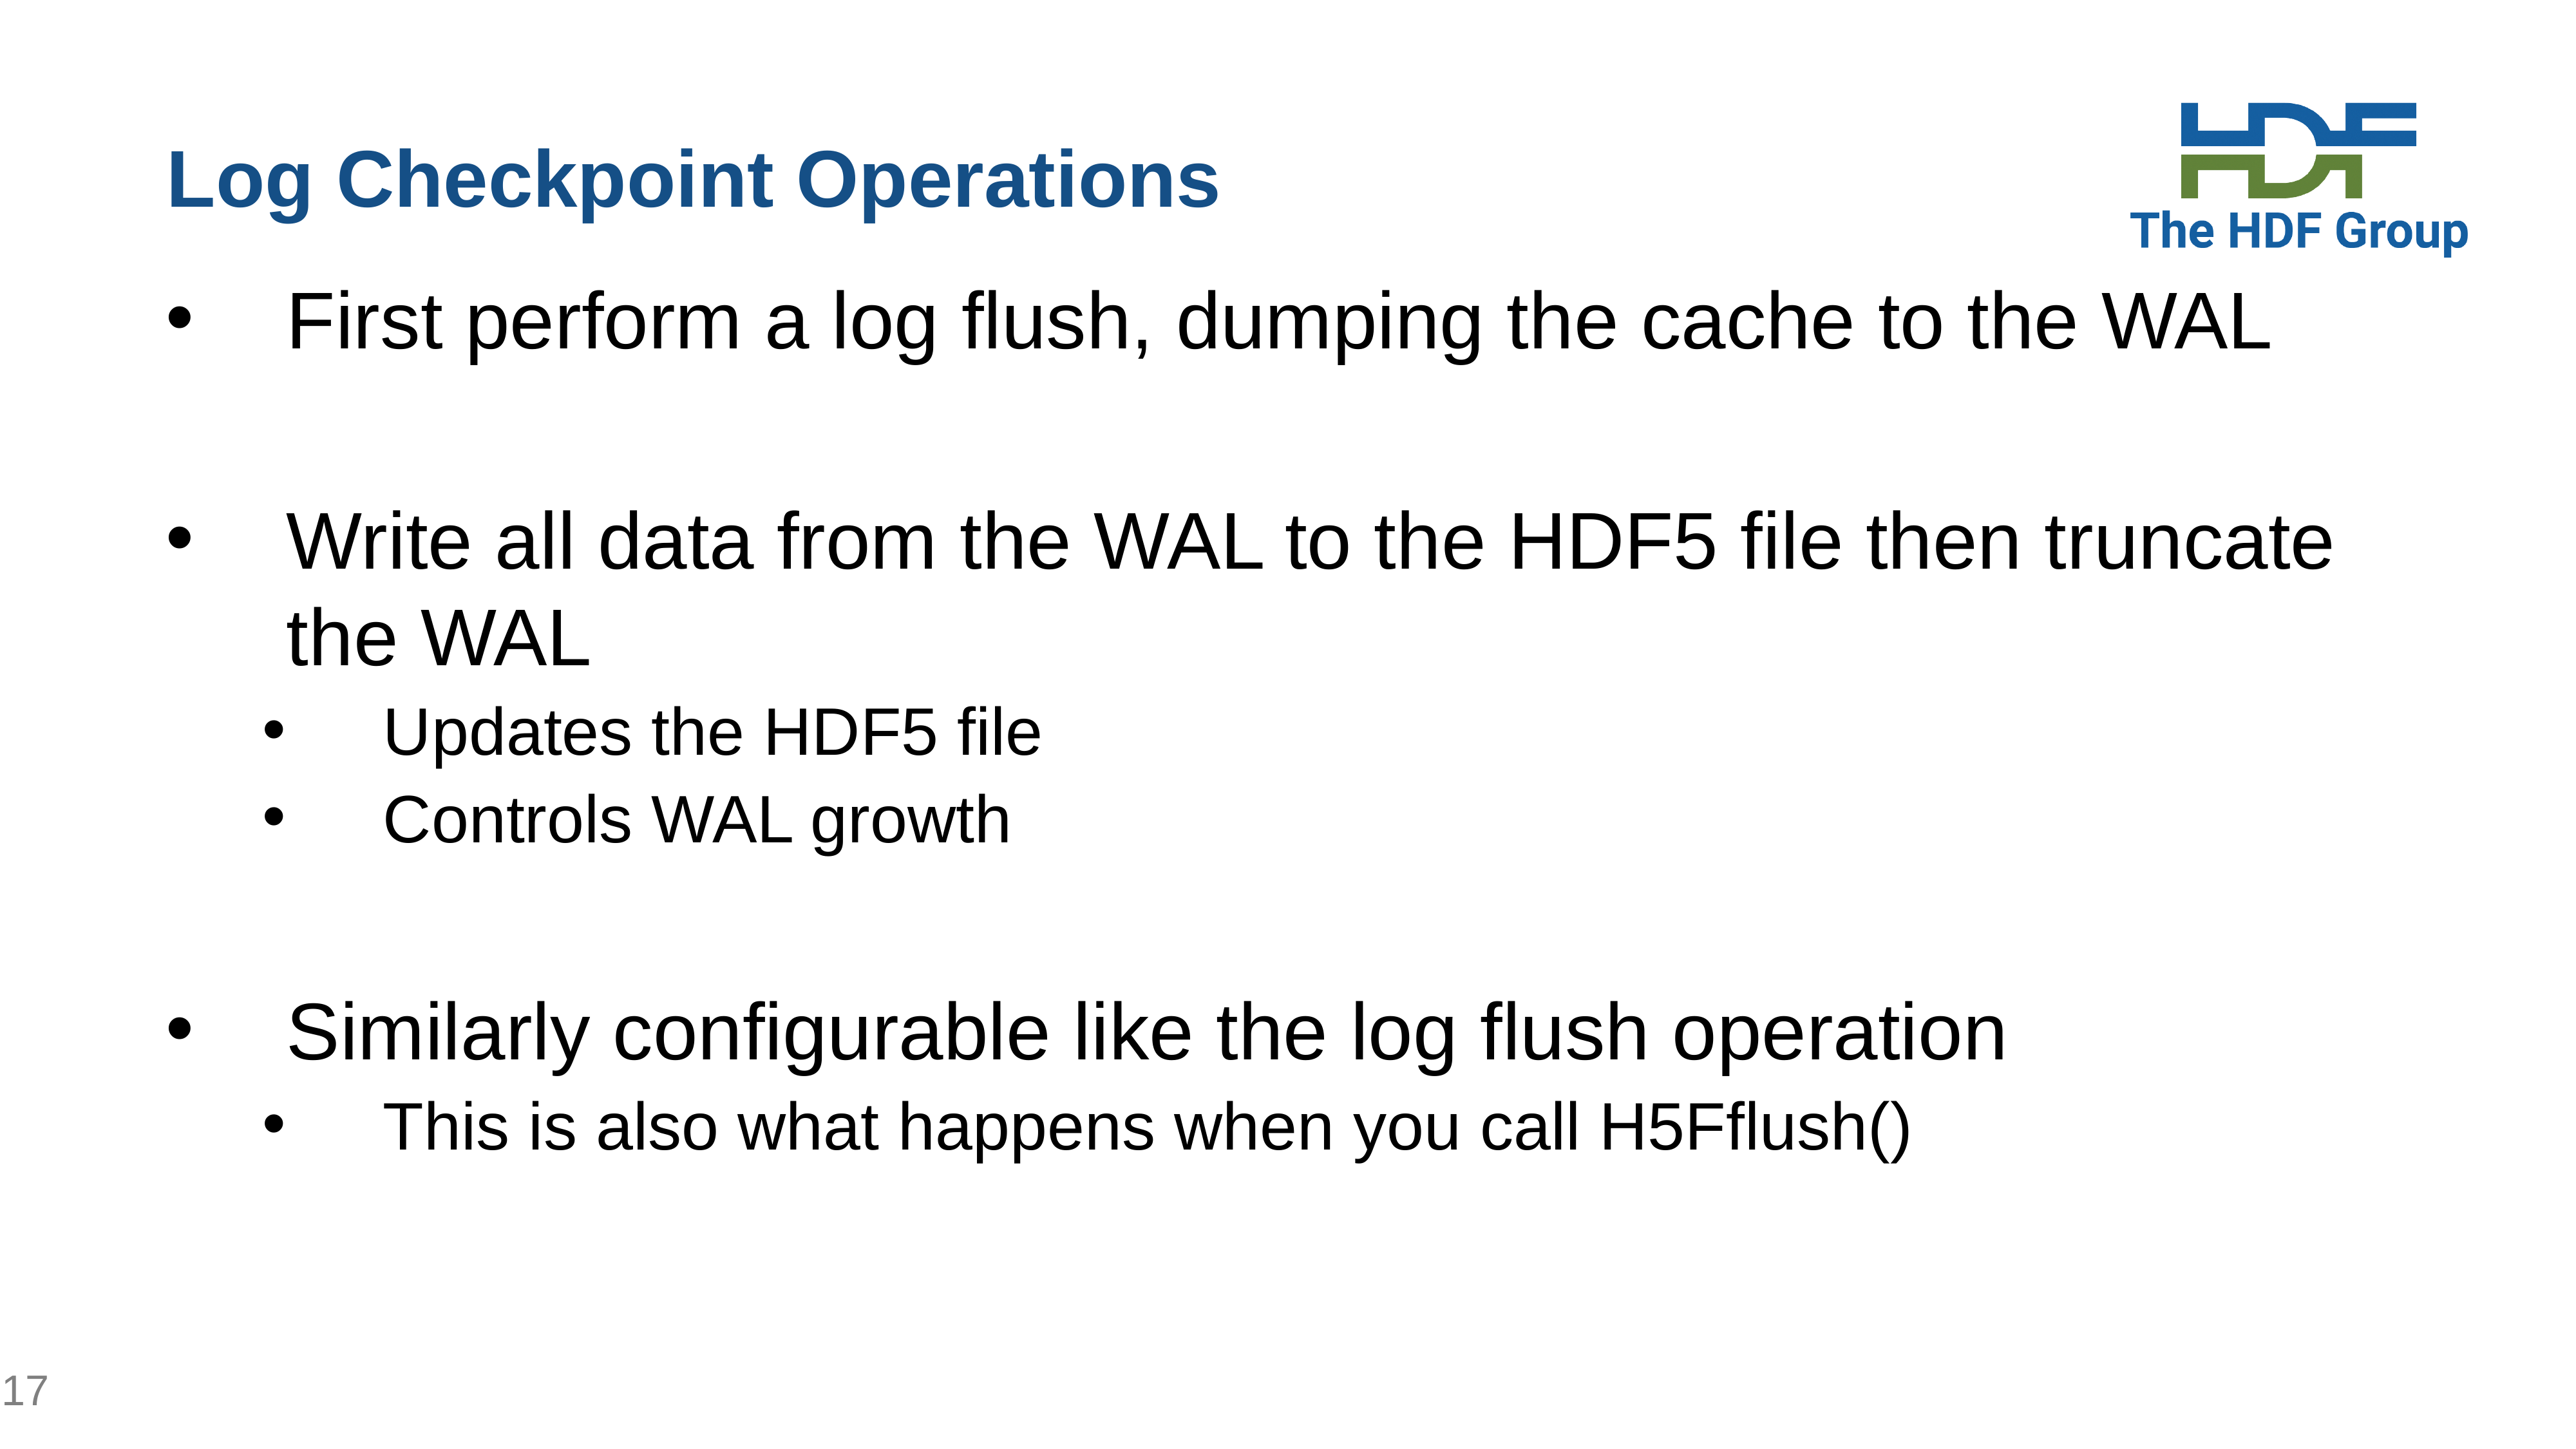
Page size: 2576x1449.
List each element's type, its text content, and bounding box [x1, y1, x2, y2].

list First perform a log flush, dumping the cache to the WAL Write all data from the WAL to the HDF5 file then truncate the WAL Updates the HDF5 file Controls WAL growth Similarly configurable like the log flush operation This is also what happens when you call H5Fflush() [160, 263, 2368, 1252]
title Log Checkpoint Operations [161, 142, 1964, 220]
picture [2112, 98, 2485, 264]
